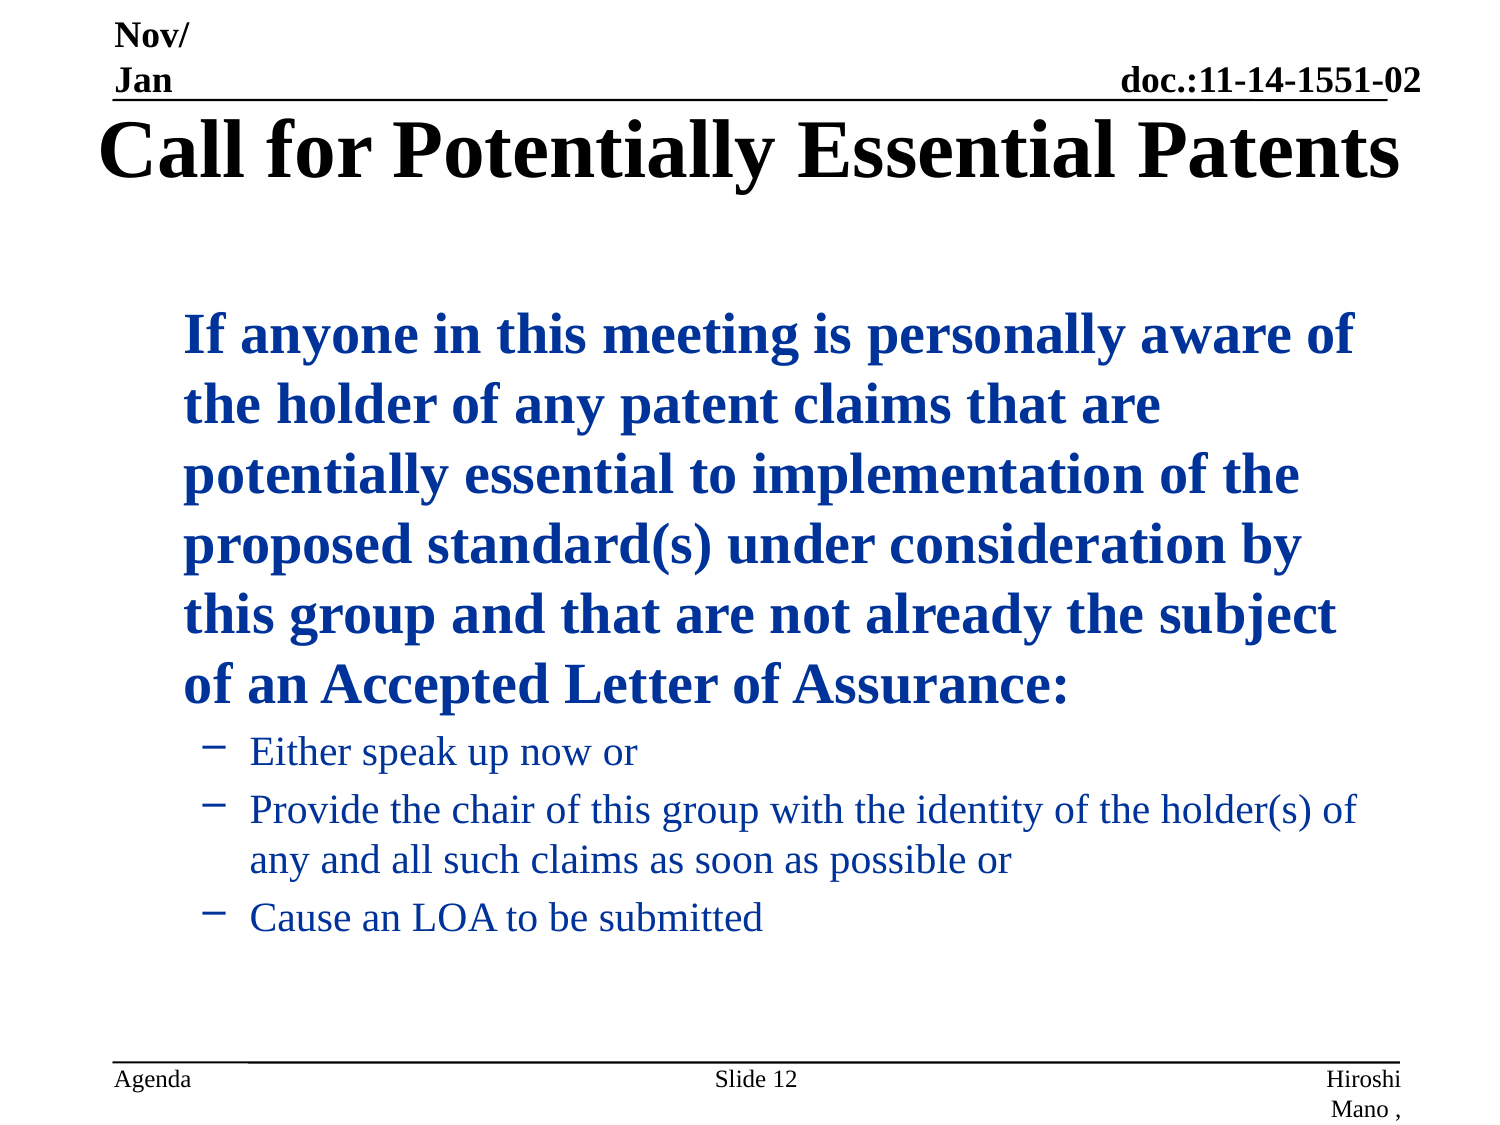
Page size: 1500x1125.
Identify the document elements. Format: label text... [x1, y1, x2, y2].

slide_number Nov/Jan [114, 54, 245, 101]
title Call for Potentially Essential Patents [74, 49, 1426, 238]
slide_number Slide 12 [712, 1061, 800, 1093]
footer Hiroshi Mano , Koden-TI [1324, 1061, 1402, 1093]
list If anyone in this meeting is personally aware of the holder of any patent claims that are potentially essential to implementation of the proposed standard(s) under consideration by this group and that are not already the subject of an Accepted Letter of Assurance: Either speak up now or Provide the chair of this group with the identity of the holder(s) of any and all such claims as soon as possible or Cause an LOA to be submitted [112, 287, 1388, 963]
